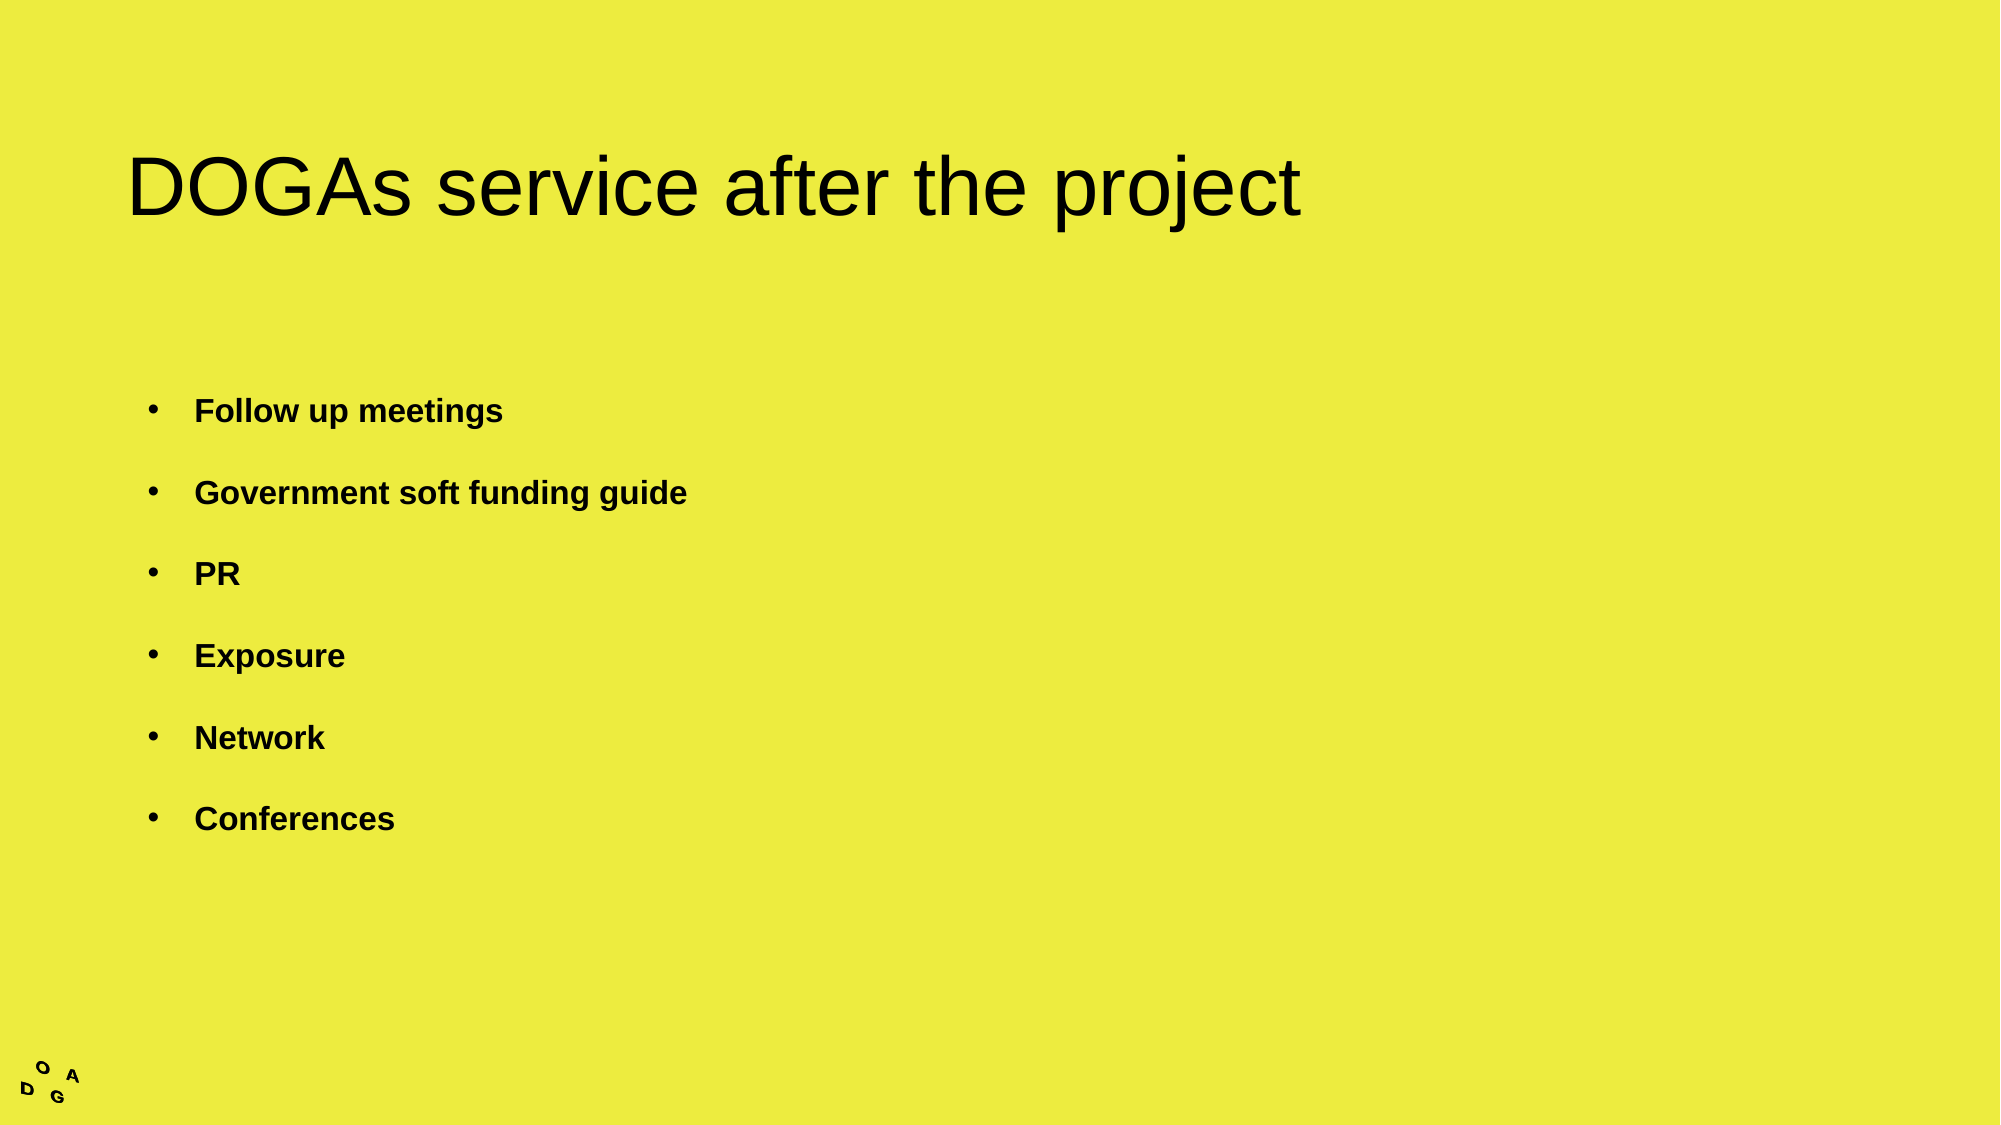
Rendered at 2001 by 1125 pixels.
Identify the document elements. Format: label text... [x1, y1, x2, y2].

title DOGAs service after the project [111, 140, 1737, 358]
picture [21, 1061, 79, 1103]
list Follow up meetings Government soft funding guide PR Exposure Network Conferences [111, 381, 1222, 1014]
